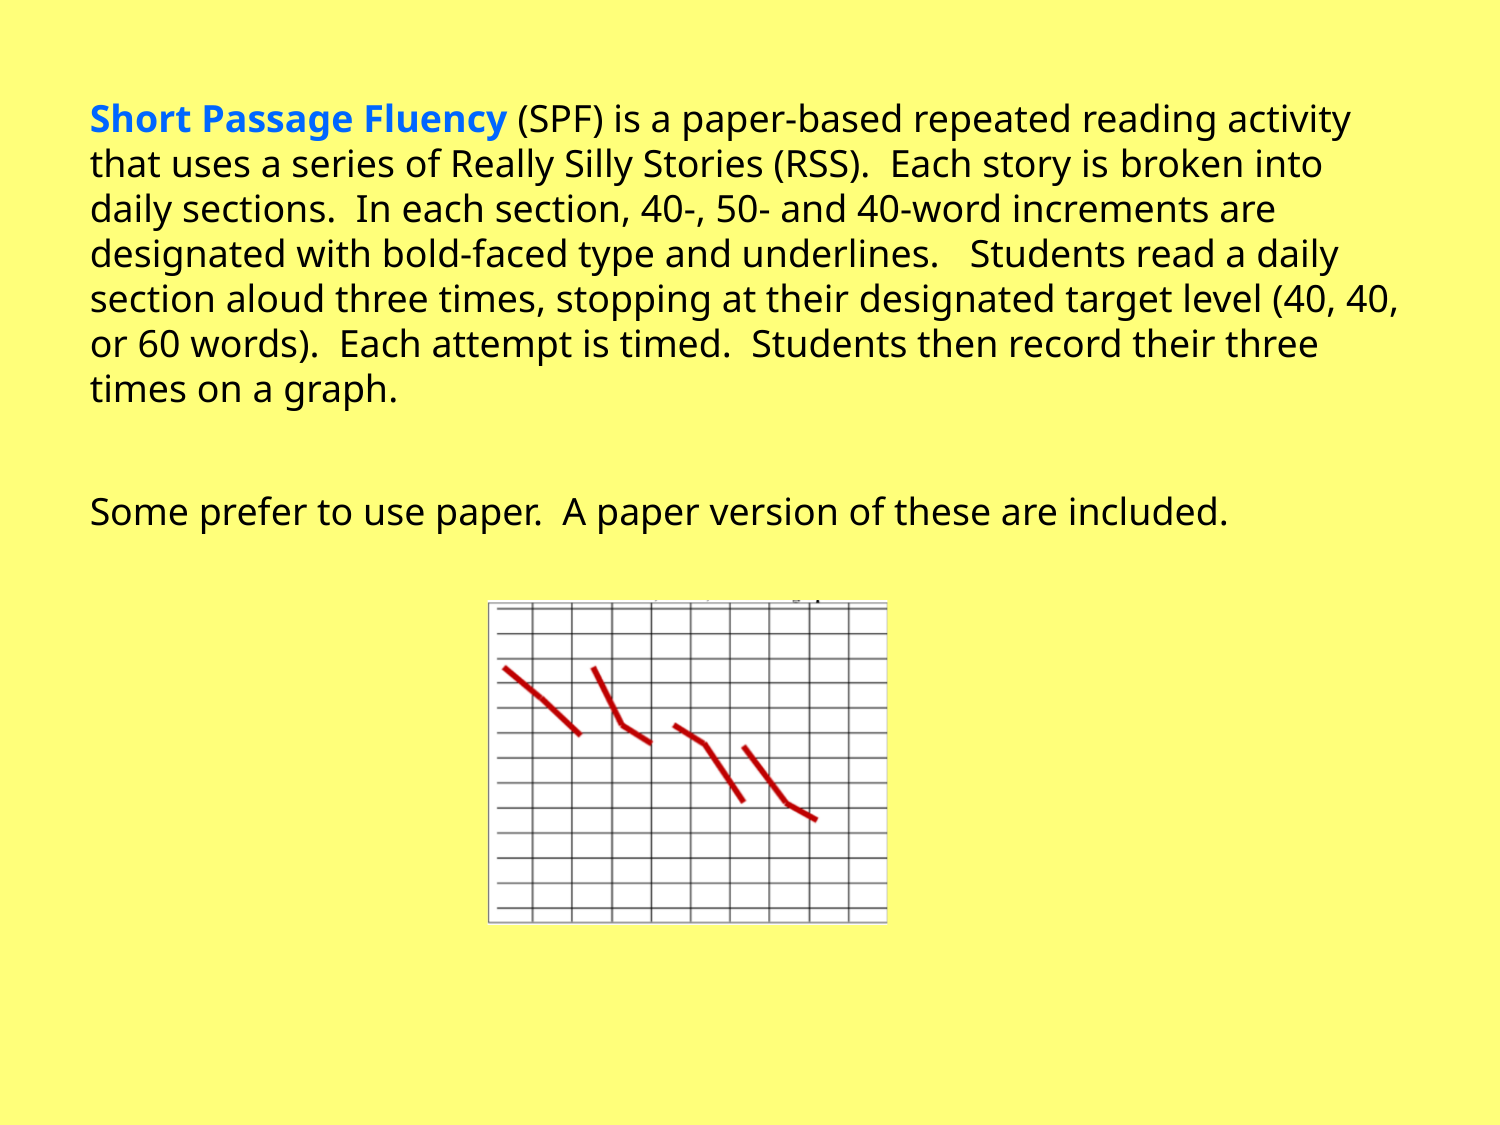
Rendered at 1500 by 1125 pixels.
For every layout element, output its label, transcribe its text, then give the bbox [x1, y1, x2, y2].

picture [487, 599, 888, 926]
list Short Passage Fluency (SPF) is a paper-based repeated reading activity that uses a series of Really Silly Stories (RSS). Each story is broken into daily sections. In each section, 40-, 50- and 40-word increments are designated with bold-faced type and underlines. Students read a daily section aloud three times, stopping at their designated target level (40, 40, or 60 words). Each attempt is timed. Students then record their three times on a graph. Some prefer to use paper. A paper version of these are included. [75, 87, 1425, 868]
